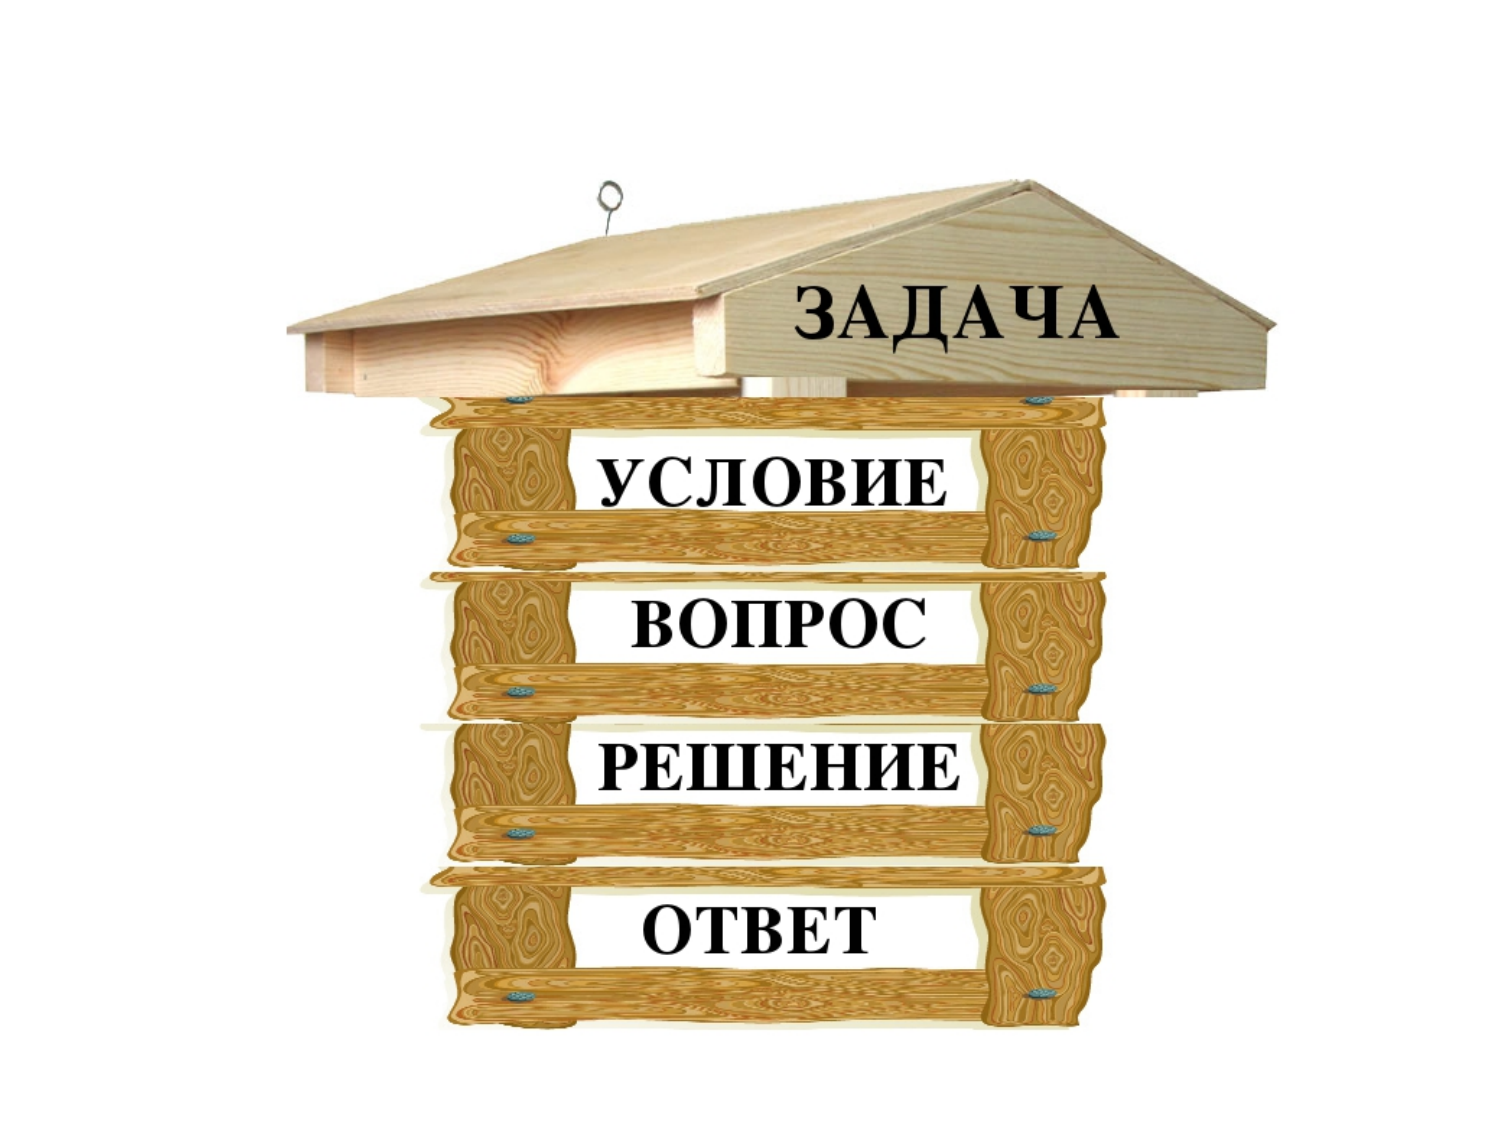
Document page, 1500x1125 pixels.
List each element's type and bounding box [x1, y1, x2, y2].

picture [52, 18, 1440, 1059]
